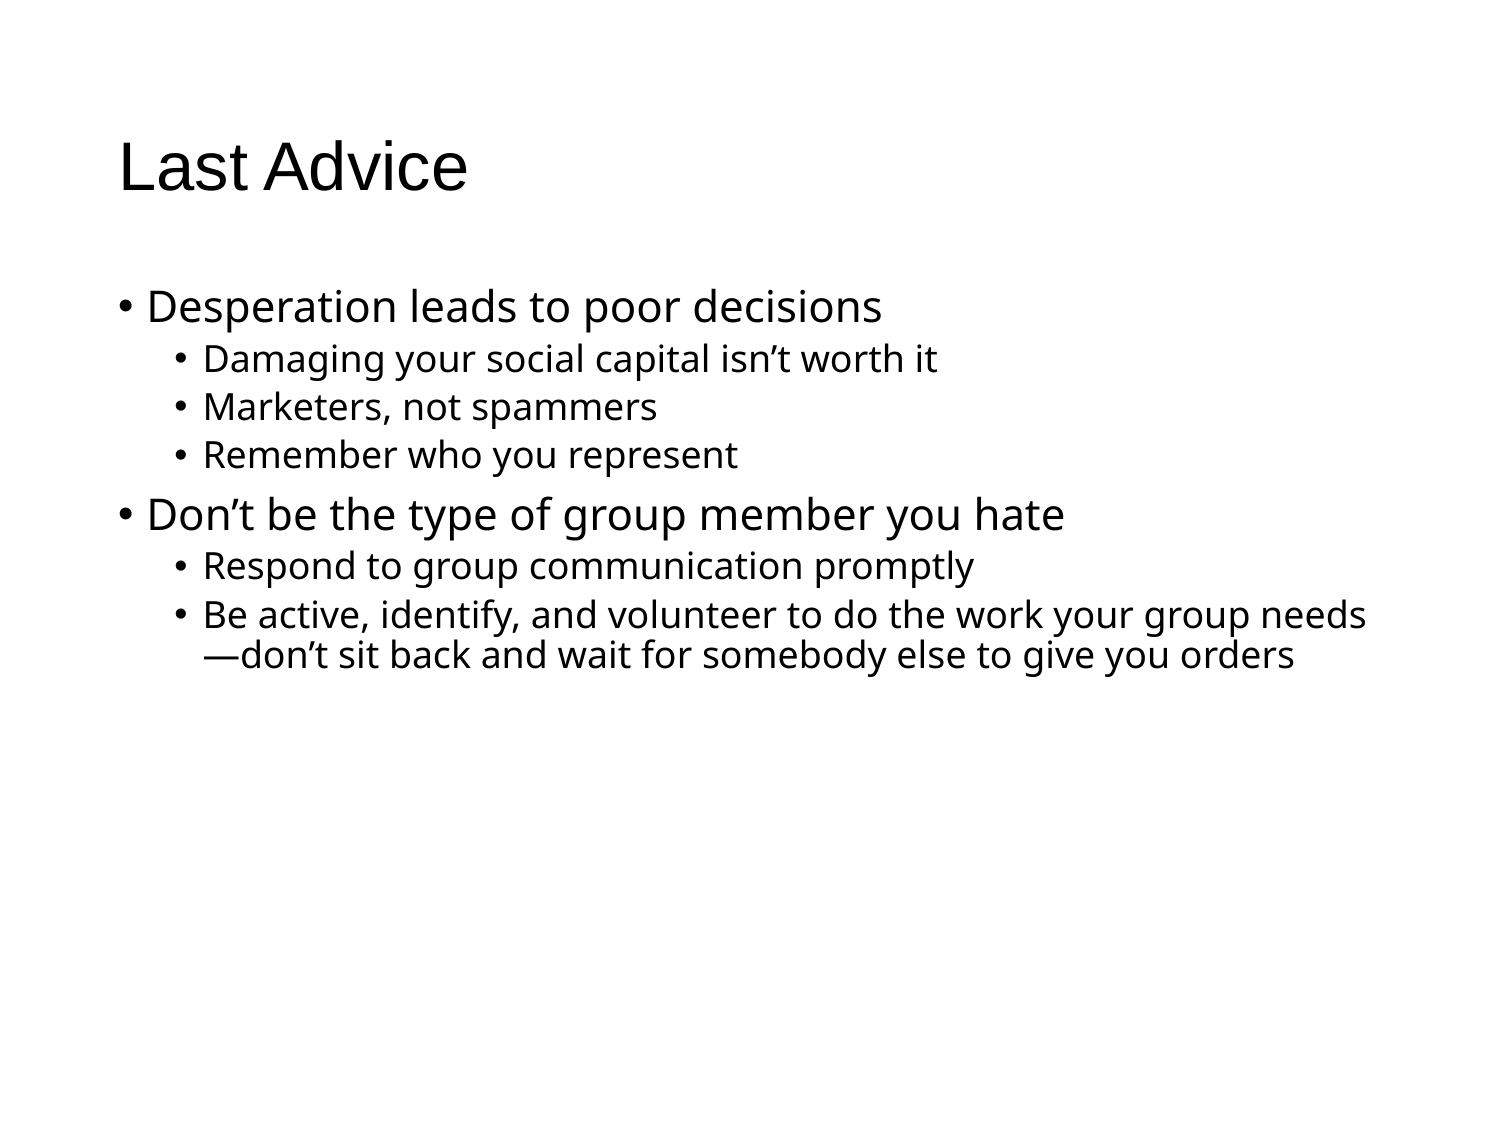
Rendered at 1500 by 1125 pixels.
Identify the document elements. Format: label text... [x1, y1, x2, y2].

list Desperation leads to poor decisions Damaging your social capital isn’t worth it Marketers, not spammers Remember who you represent Don’t be the type of group member you hate Respond to group communication promptly Be active, identify, and volunteer to do the work your group needs—don’t sit back and wait for somebody else to give you orders [103, 277, 1397, 1014]
title Last Advice [103, 59, 1397, 277]
